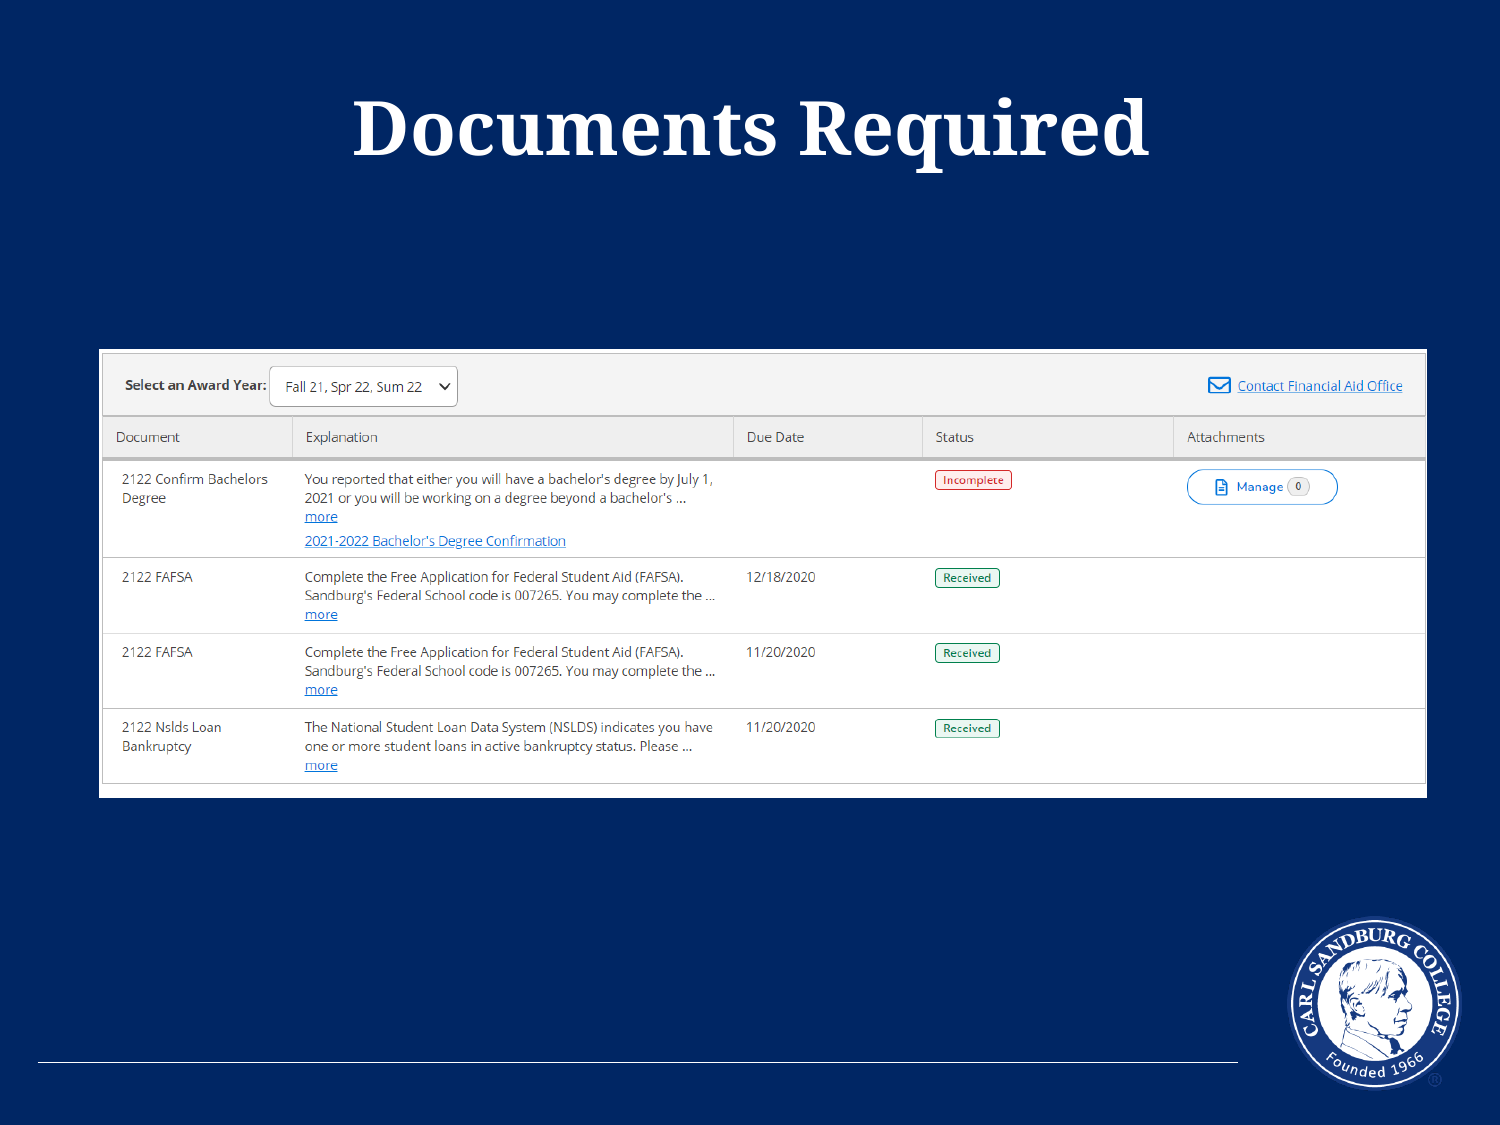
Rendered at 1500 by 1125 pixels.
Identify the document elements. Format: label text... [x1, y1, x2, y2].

picture [99, 349, 1427, 799]
text_box Documents Required [40, 37, 1463, 213]
picture [1287, 916, 1462, 1110]
